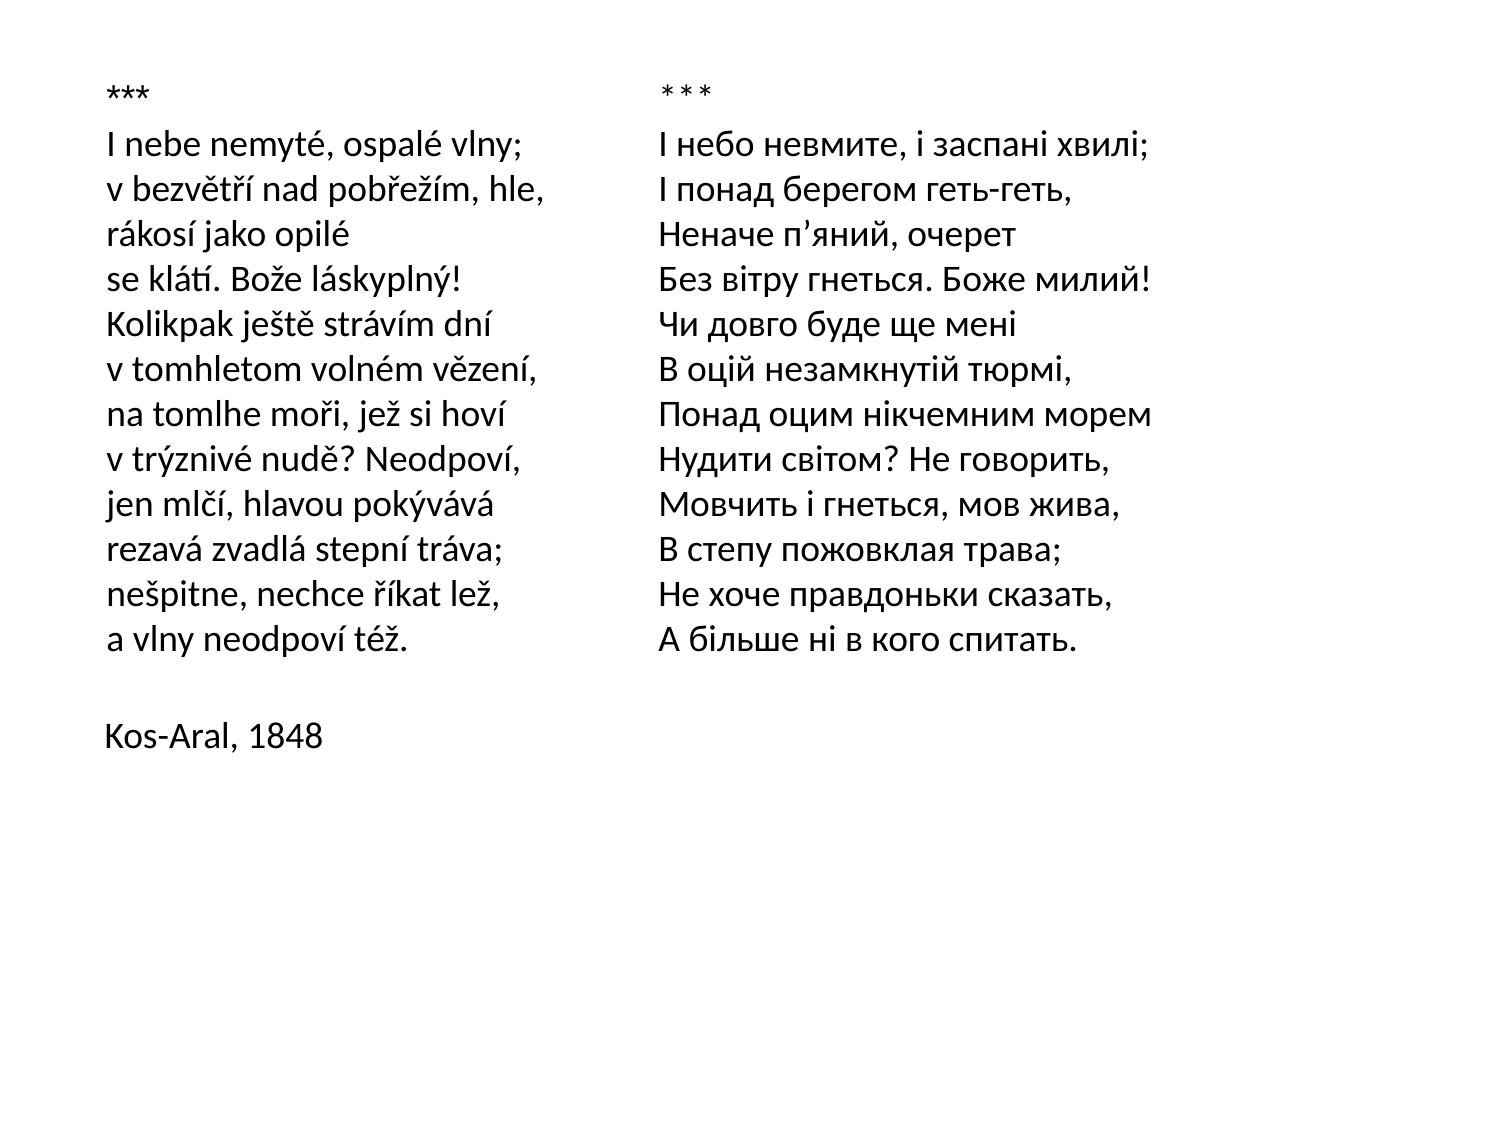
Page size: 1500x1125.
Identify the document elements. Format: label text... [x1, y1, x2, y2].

text_box *** I nebe nemyté, ospalé vlny; v bezvětří nad pobřežím, hle, rákosí jako opilé se klátí. Bože láskyplný! Kolikpak ještě strávím dní v tomhletom volném vězení, na tomlhe moři, jež si hoví v trýznivé nudě? Neodpoví, jen mlčí, hlavou pokývává rezavá zvadlá stepní tráva; nešpitne, nechce říkat lež, a vlny neodpoví též. [91, 66, 561, 667]
text_box Kos-Aral, 1848 [89, 704, 339, 764]
text_box *** І небо невмите, і заспані хвилі; І понад берегом геть-геть, Неначе п’яний, очерет Без вітру гнеться. Боже милий! Чи довго буде ще мені В оцій незамкнутій тюрмі, Понад оцим нікчемним морем Нудити світом? Не говорить, Мовчить і гнеться, мов жива, В степу пожовклая трава; Не хоче правдоньки сказать, А більше ні в кого спитать. [643, 66, 1394, 667]
